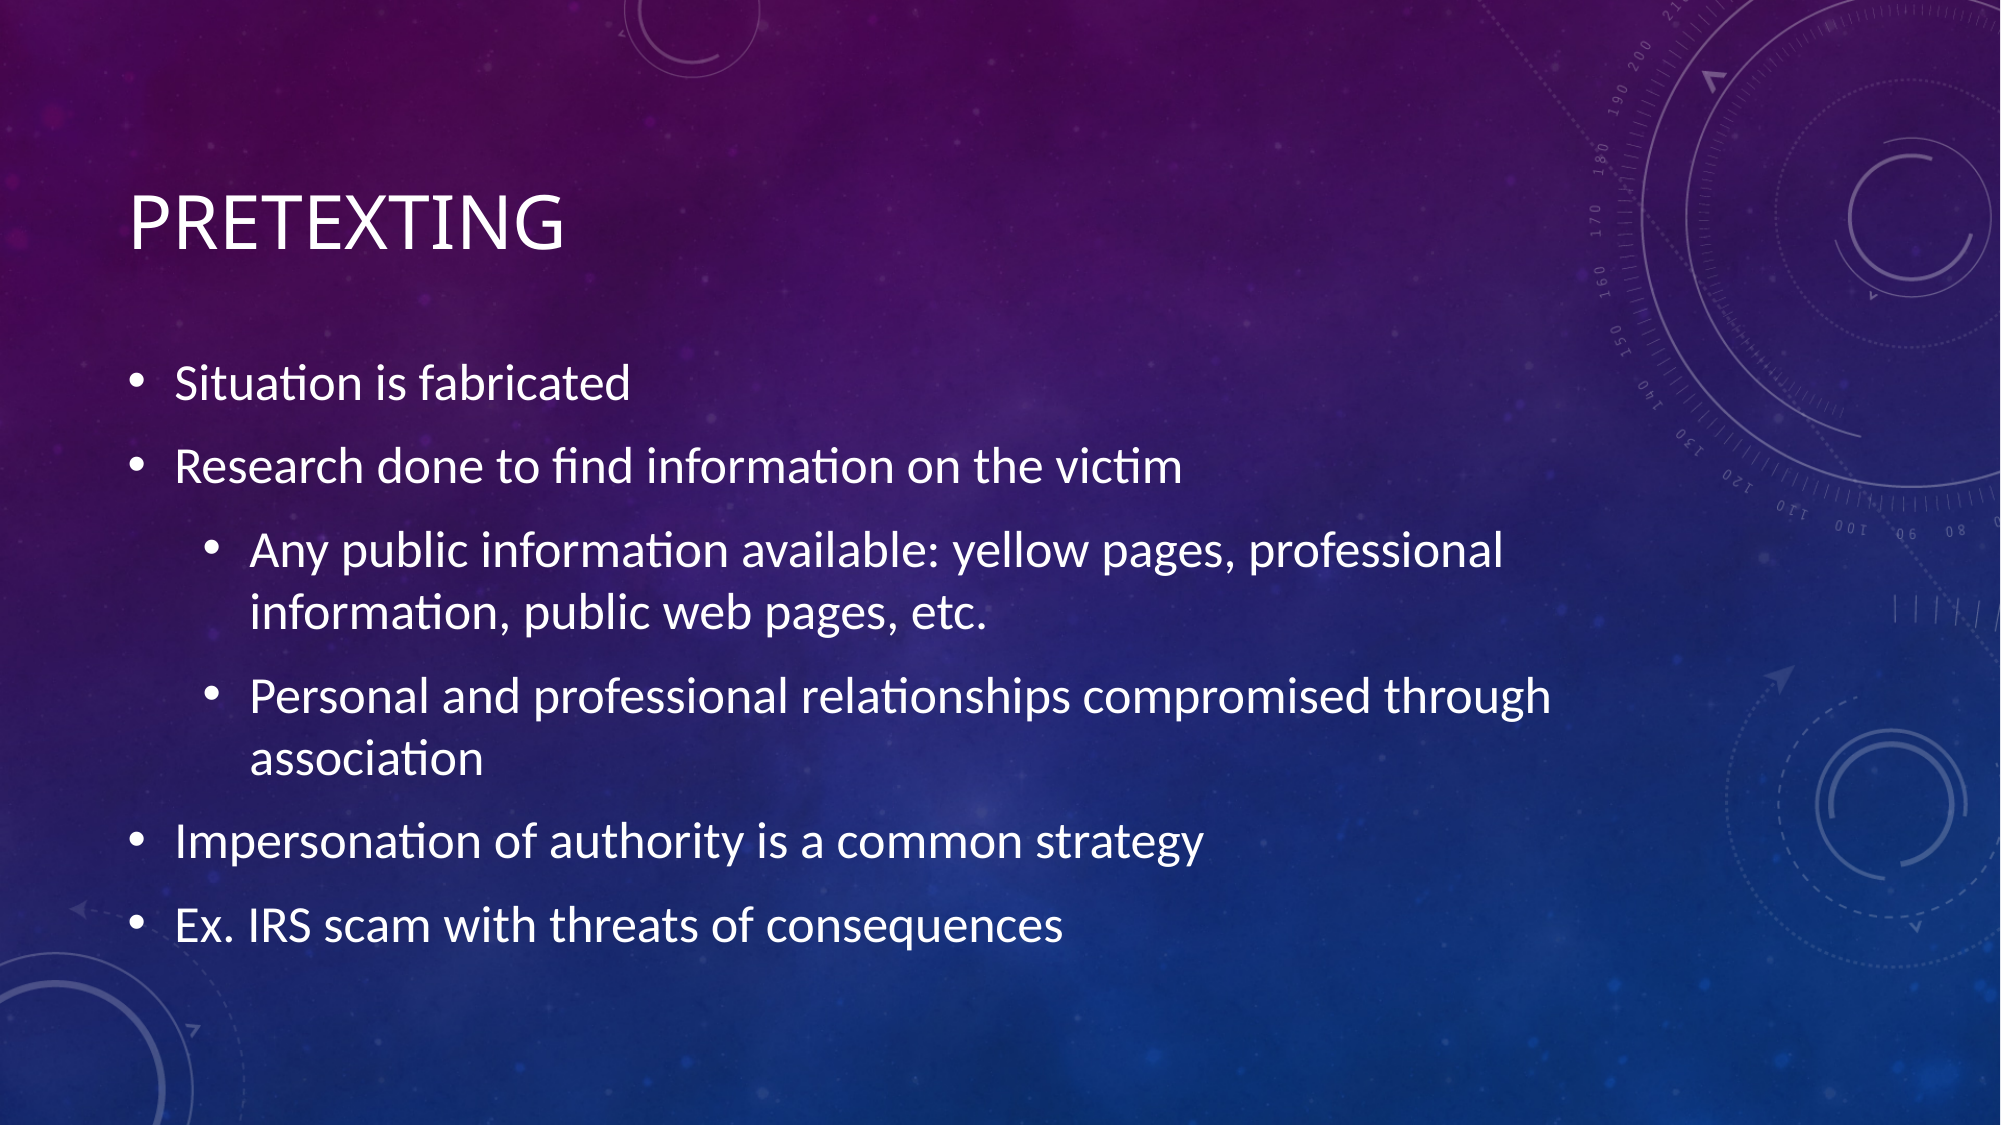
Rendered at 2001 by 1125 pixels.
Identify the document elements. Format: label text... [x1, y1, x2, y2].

picture [0, 0, 2001, 1125]
list Situation is fabricated Research done to find information on the victim Any public information available: yellow pages, professional information, public web pages, etc. Personal and professional relationships compromised through association Impersonation of authority is a common strategy Ex. IRS scam with threats of consequences [112, 351, 1775, 950]
title Pretexting [112, 99, 1775, 339]
